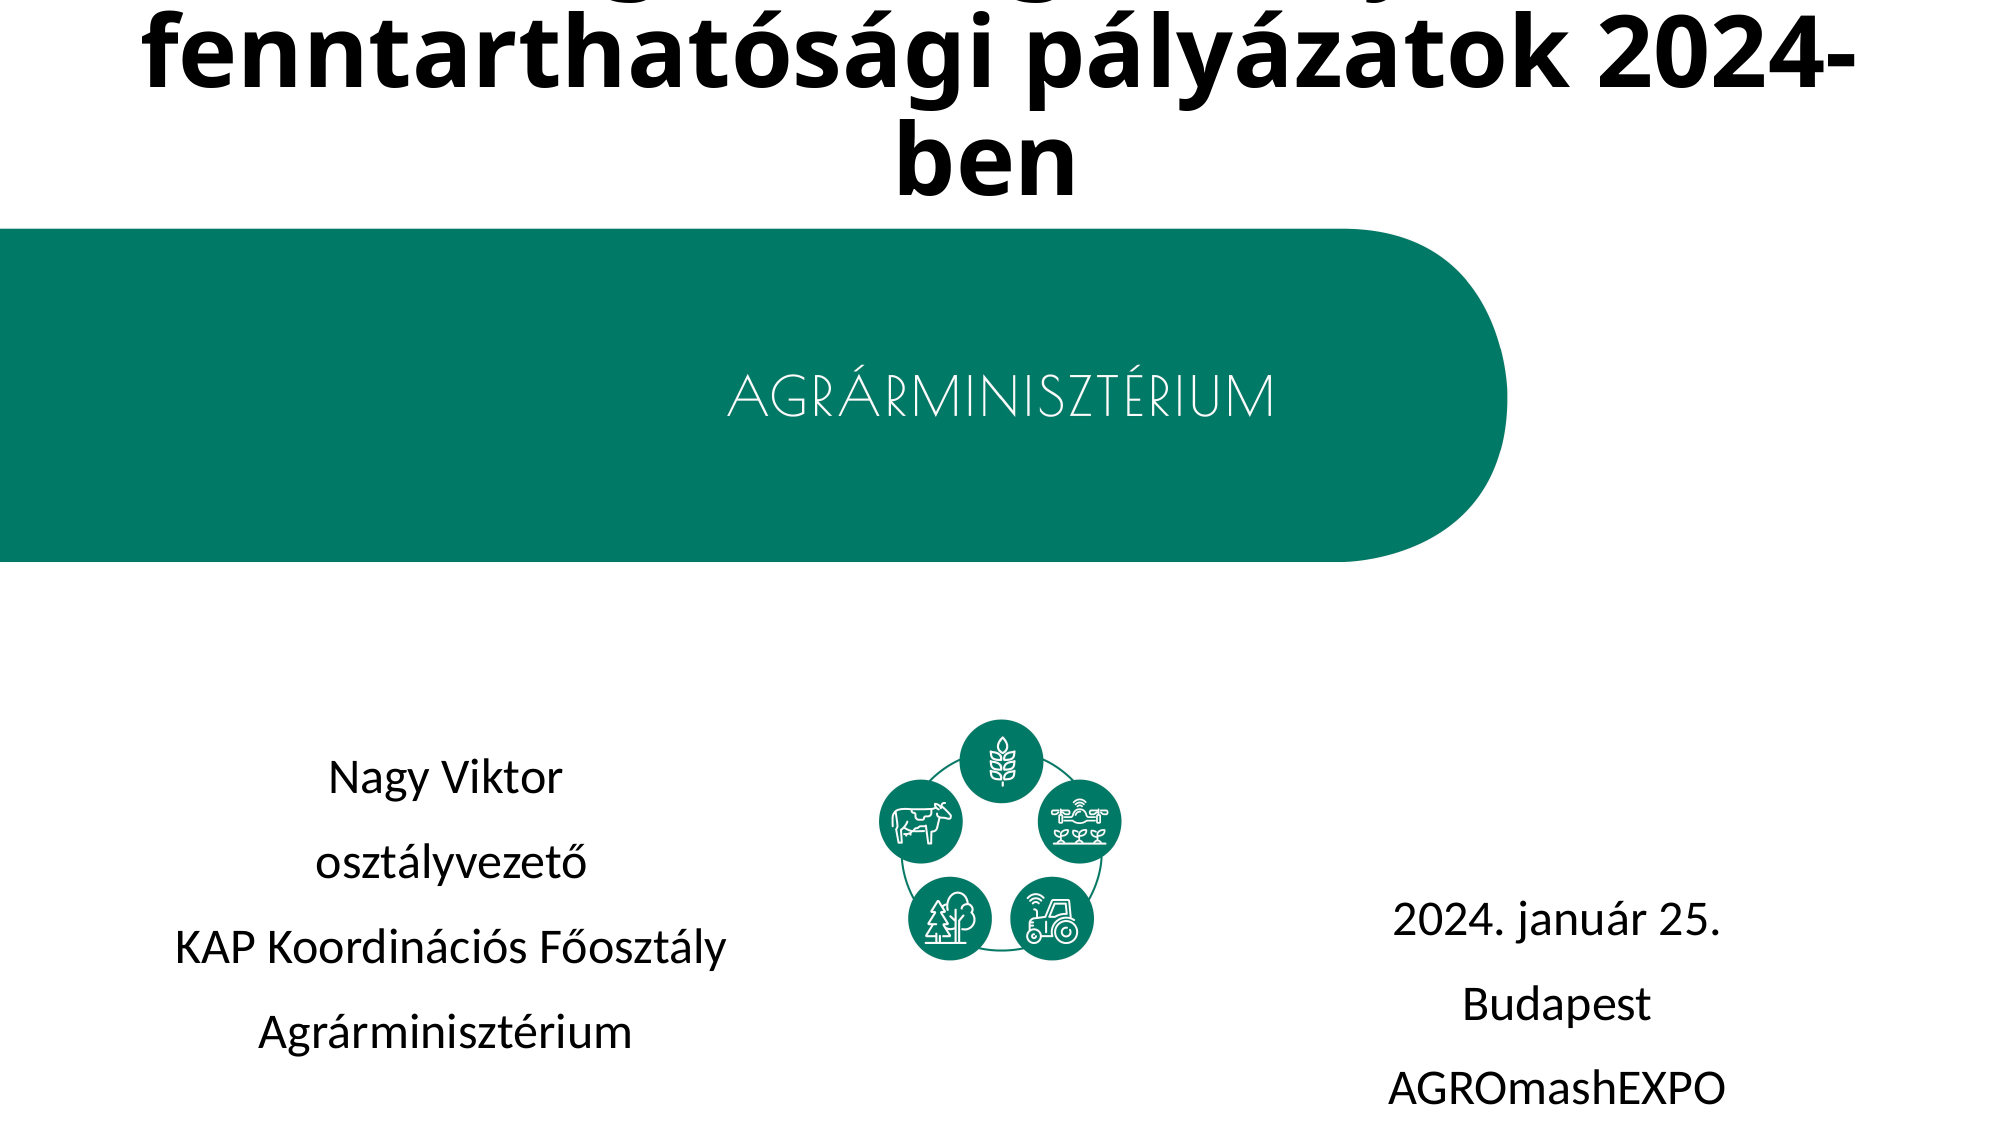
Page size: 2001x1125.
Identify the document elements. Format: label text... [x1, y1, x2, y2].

text_box 2024. január 25. Budapest AGROmashEXPO [1114, 877, 2000, 1123]
picture [0, 0, 2001, 1125]
title Mezőgazdasági környezeti fenntarthatósági pályázatok 2024-ben [47, 0, 1953, 225]
text_box Nagy Viktor osztályvezető KAP Koordinációs Főosztály Agrárminisztérium [9, 736, 895, 1066]
